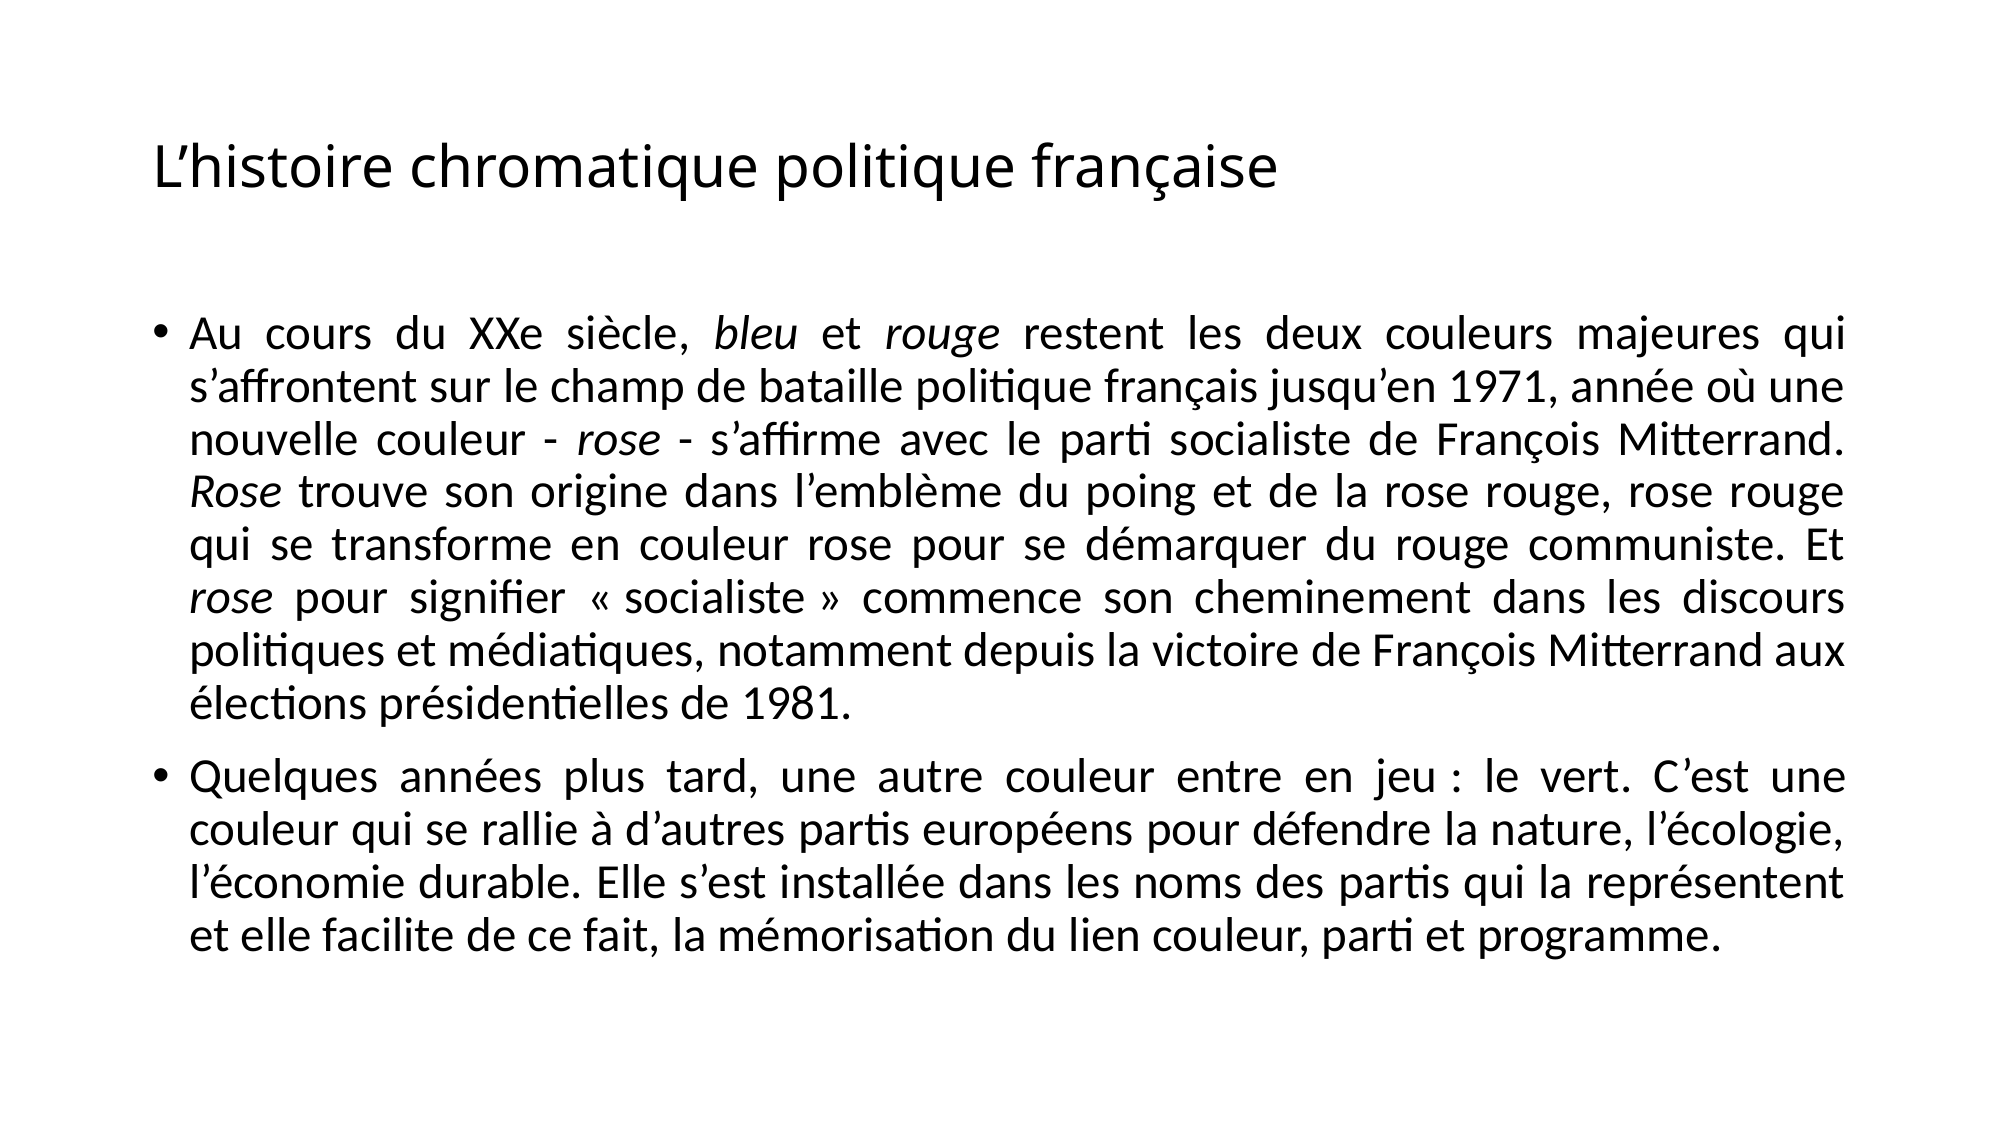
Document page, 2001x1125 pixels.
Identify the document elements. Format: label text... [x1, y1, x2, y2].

title L’histoire chromatique politique française [137, 59, 1863, 278]
list Au cours du XXe siècle, bleu et rouge restent les deux couleurs majeures qui s’affrontent sur le champ de bataille politique français jusqu’en 1971, année où une nouvelle couleur - rose - s’affirme avec le parti socialiste de François Mitterrand. Rose trouve son origine dans l’emblème du poing et de la rose rouge, rose rouge qui se transforme en couleur rose pour se démarquer du rouge communiste. Et rose pour signifier « socialiste » commence son cheminement dans les discours politiques et médiatiques, notamment depuis la victoire de François Mitterrand aux élections présidentielles de 1981. Quelques années plus tard, une autre couleur entre en jeu : le vert. C’est une couleur qui se rallie à d’autres partis européens pour défendre la nature, l’écologie, l’économie durable. Elle s’est installée dans les noms des partis qui la représentent et elle facilite de ce fait, la mémorisation du lien couleur, parti et programme. [137, 299, 1863, 1014]
